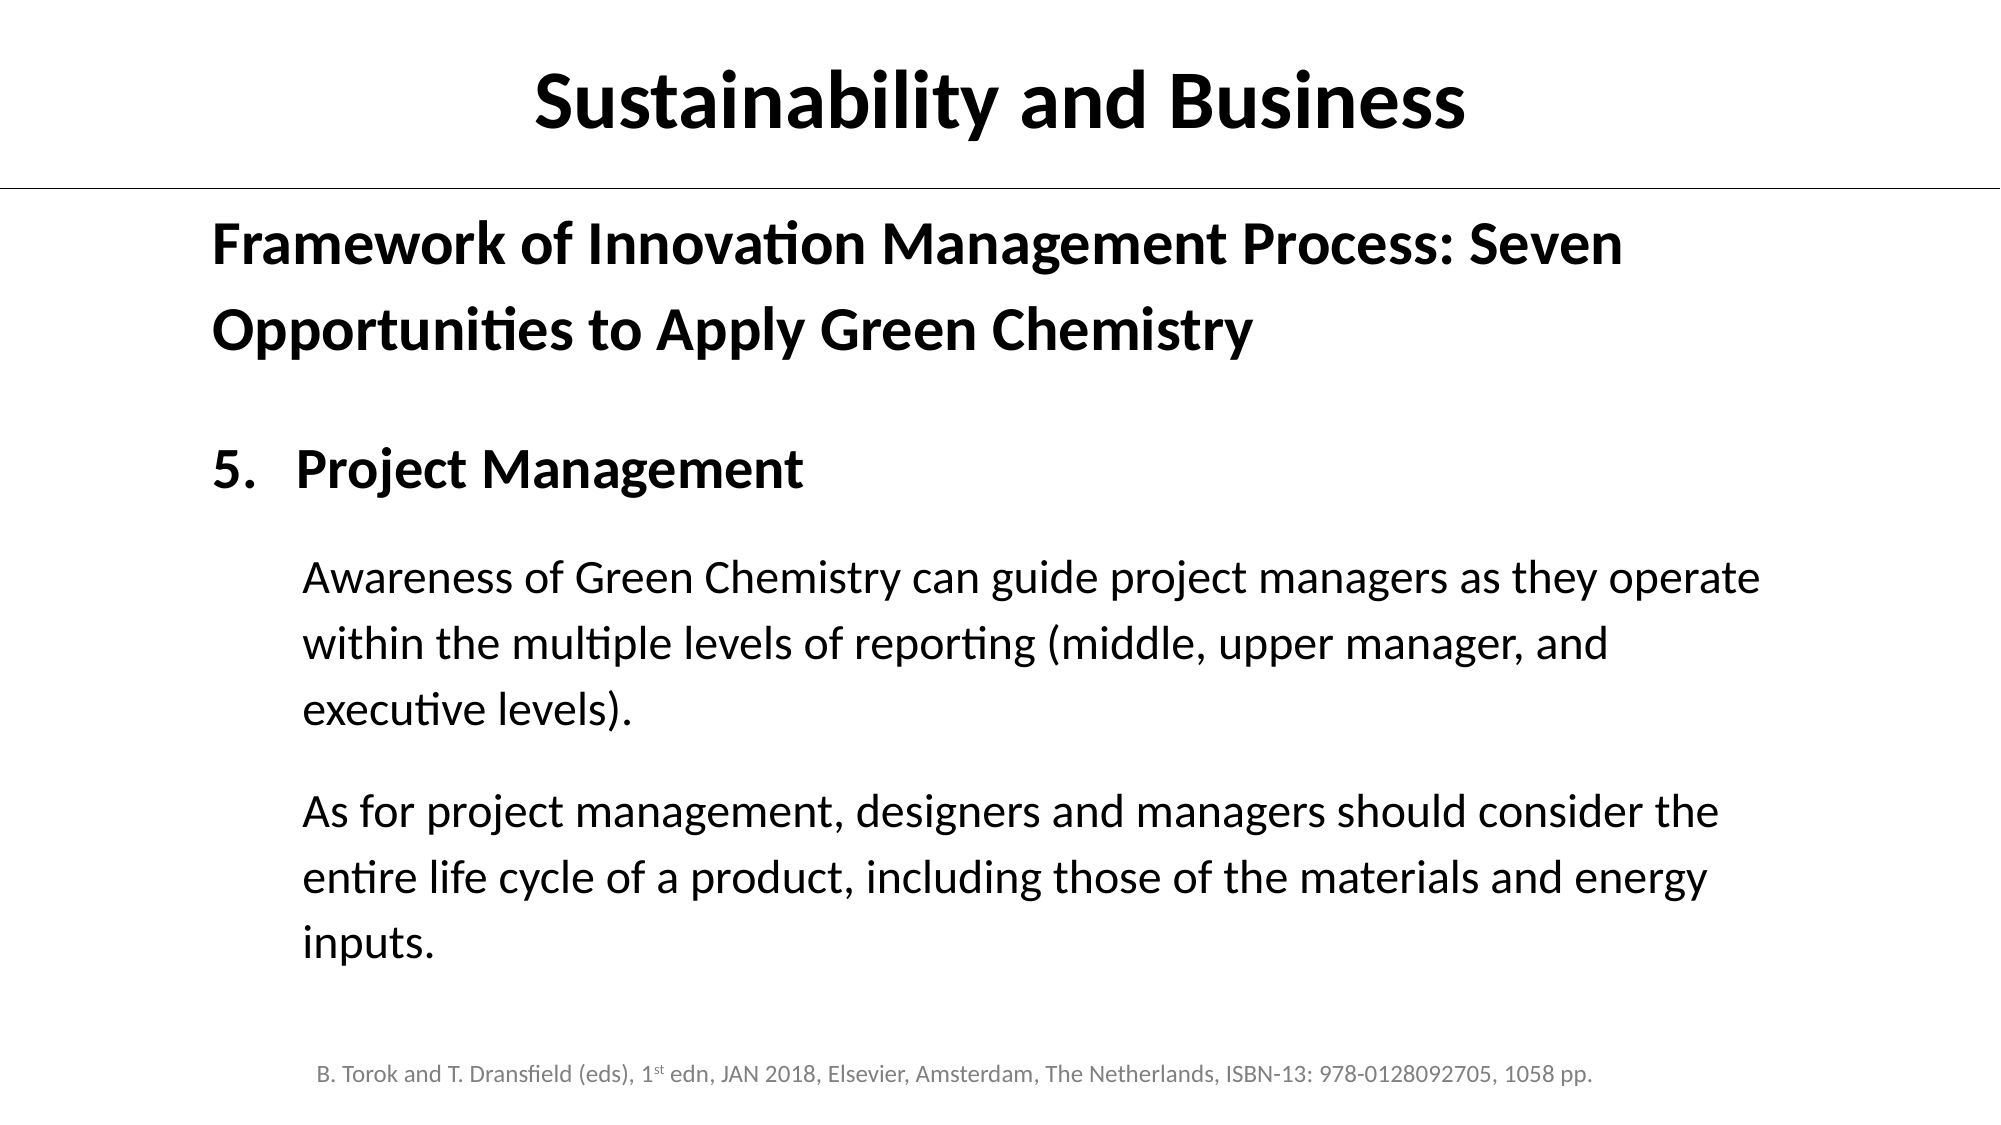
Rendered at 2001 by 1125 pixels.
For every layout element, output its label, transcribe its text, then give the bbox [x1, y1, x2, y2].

text_box B. Torok and T. Dransfield (eds), 1st edn, JAN 2018, Elsevier, Amsterdam, The Netherlands, ISBN-13: 978-0128092705, 1058 pp. [301, 1050, 1611, 1095]
text_box Framework of Innovation Management Process: Seven Opportunities to Apply Green Chemistry [197, 190, 1845, 370]
text_box Framework of Innovation Management Process: Seven Opportunities to Apply Green Chemistry [197, 184, 1845, 188]
text_box Sustainability and Business [517, 37, 1483, 153]
list Project Management Awareness of Green Chemistry can guide project managers as they operate within the multiple levels of reporting (middle, upper manager, and executive levels). As for project management, designers and managers should consider the entire life cycle of a product, including those of the materials and energy inputs. [197, 413, 1811, 1066]
